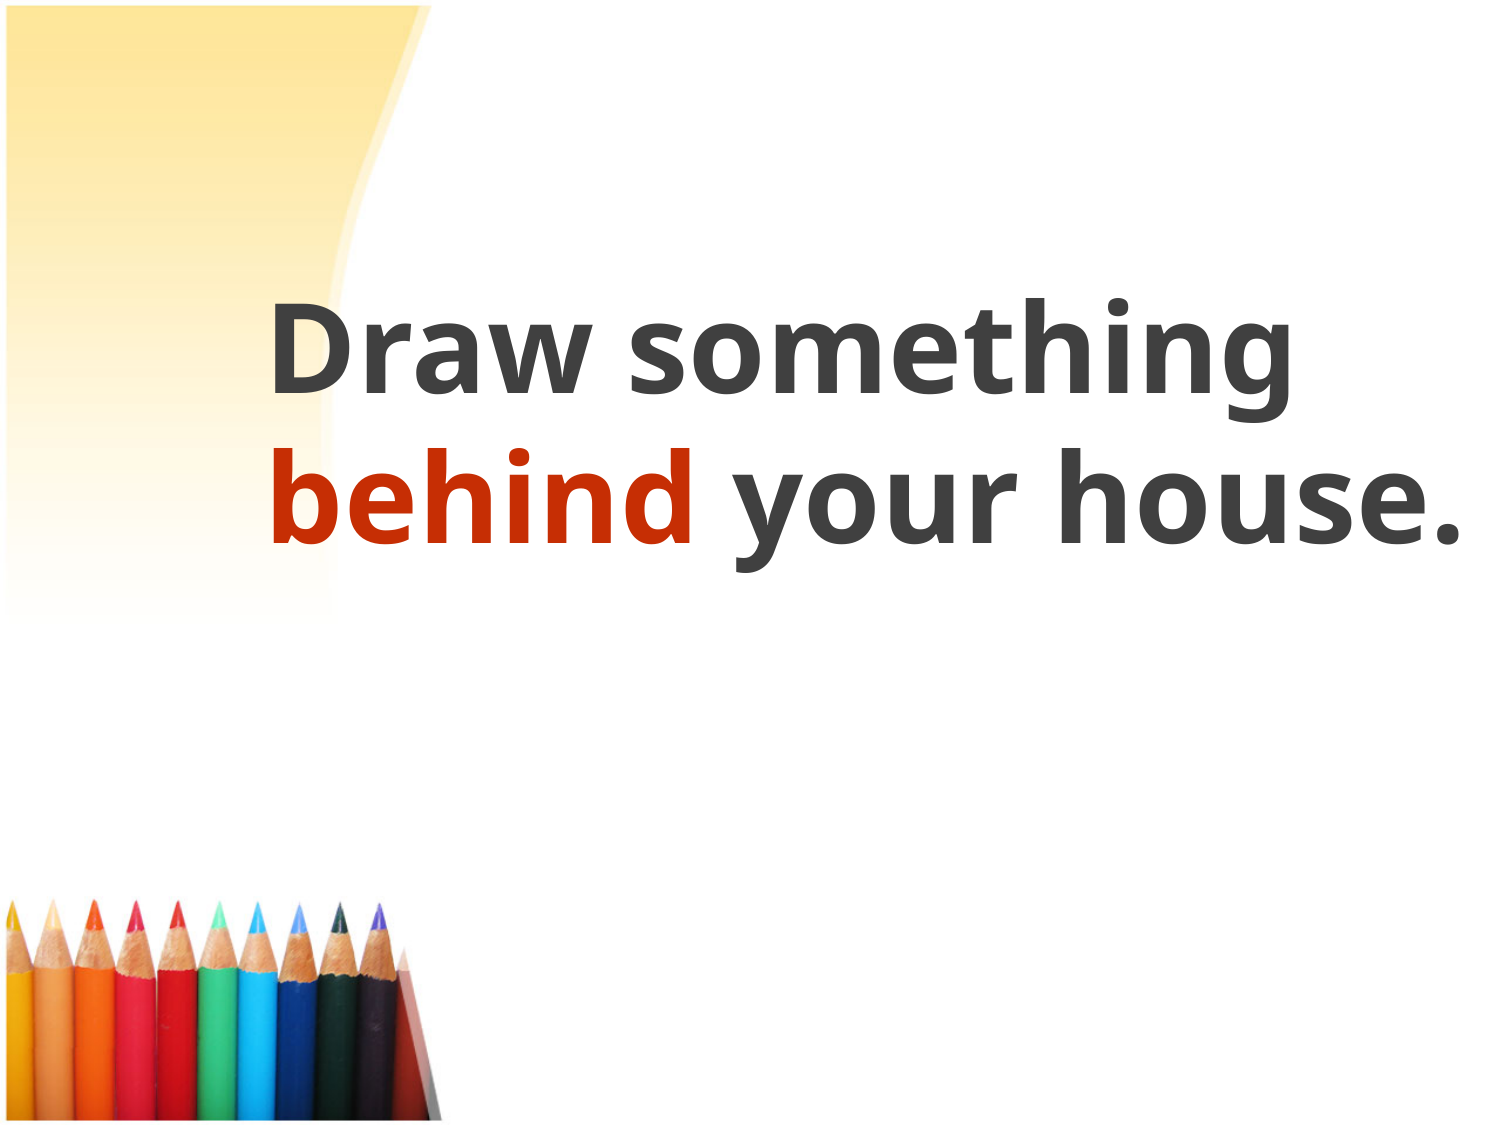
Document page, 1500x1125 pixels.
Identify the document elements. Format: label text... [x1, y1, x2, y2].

picture [0, 0, 1500, 1125]
title Draw something behind your house. [249, 212, 1488, 626]
